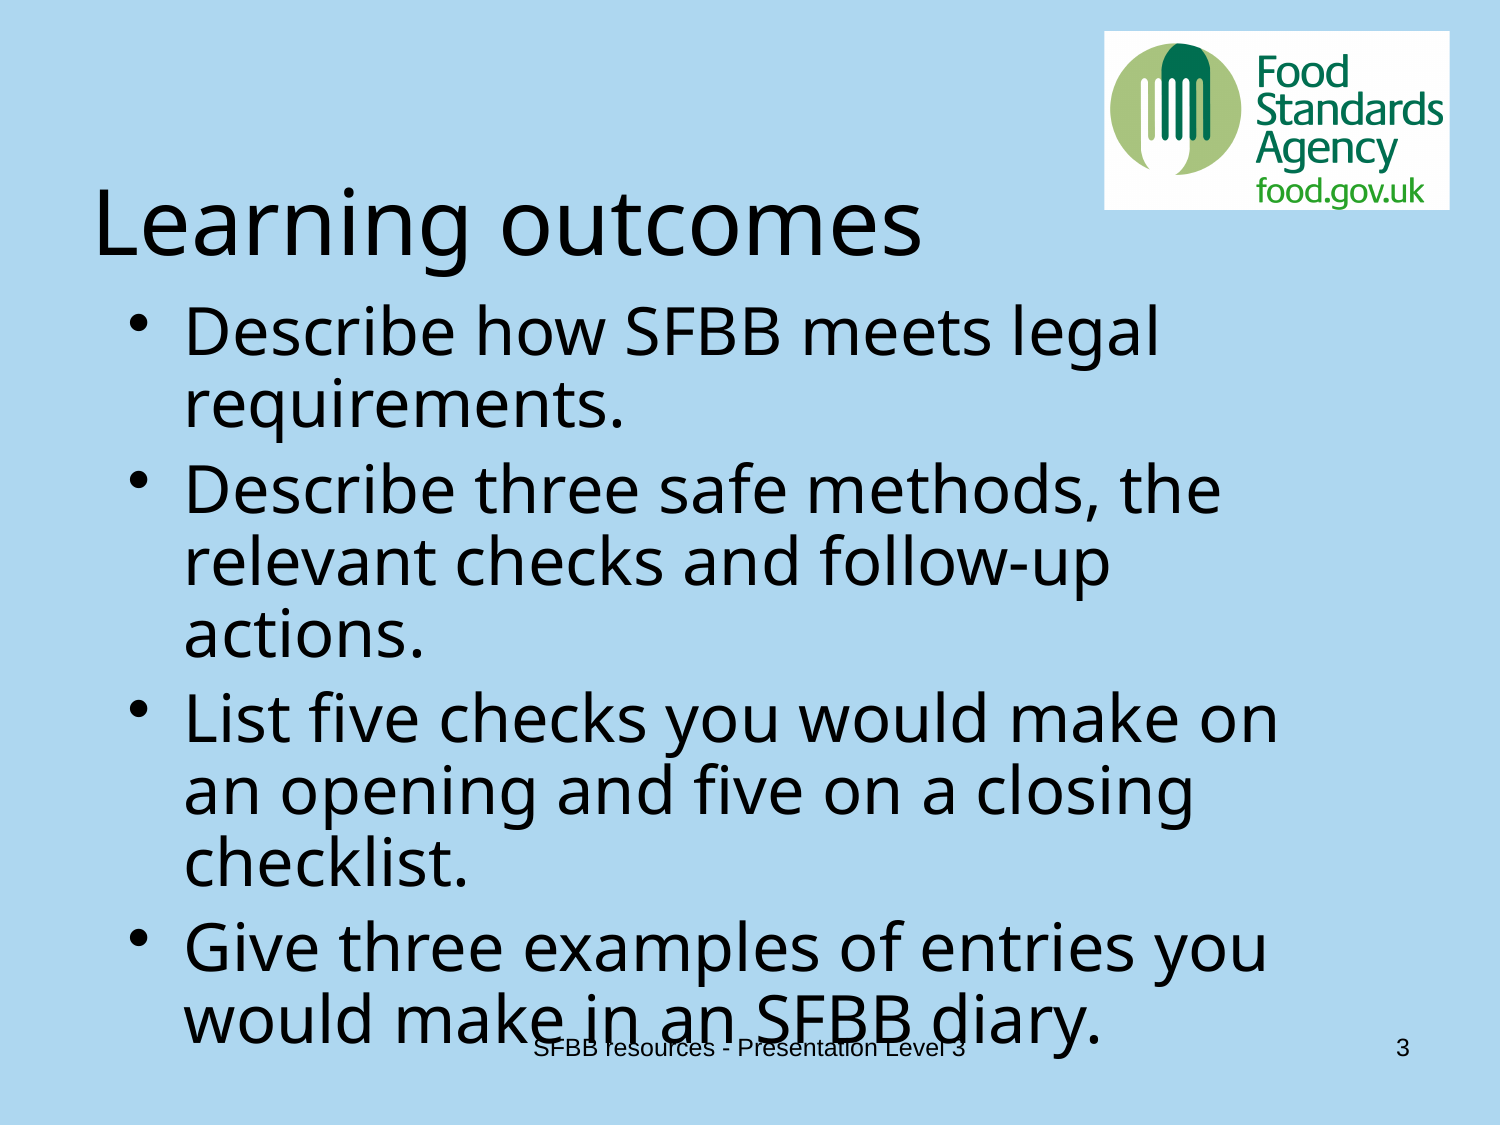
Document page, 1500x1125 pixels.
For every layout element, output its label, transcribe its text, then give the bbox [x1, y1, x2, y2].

footer SFBB resources - Presentation Level 3 [512, 1024, 988, 1103]
picture [1104, 31, 1450, 210]
slide_number 3 [1074, 1024, 1425, 1103]
list Describe how SFBB meets legal requirements. Describe three safe methods, the relevant checks and follow-up actions. List five checks you would make on an opening and five on a closing checklist. Give three examples of entries you would make in an SFBB diary. [112, 290, 1388, 977]
title Learning outcomes [76, 148, 1427, 290]
